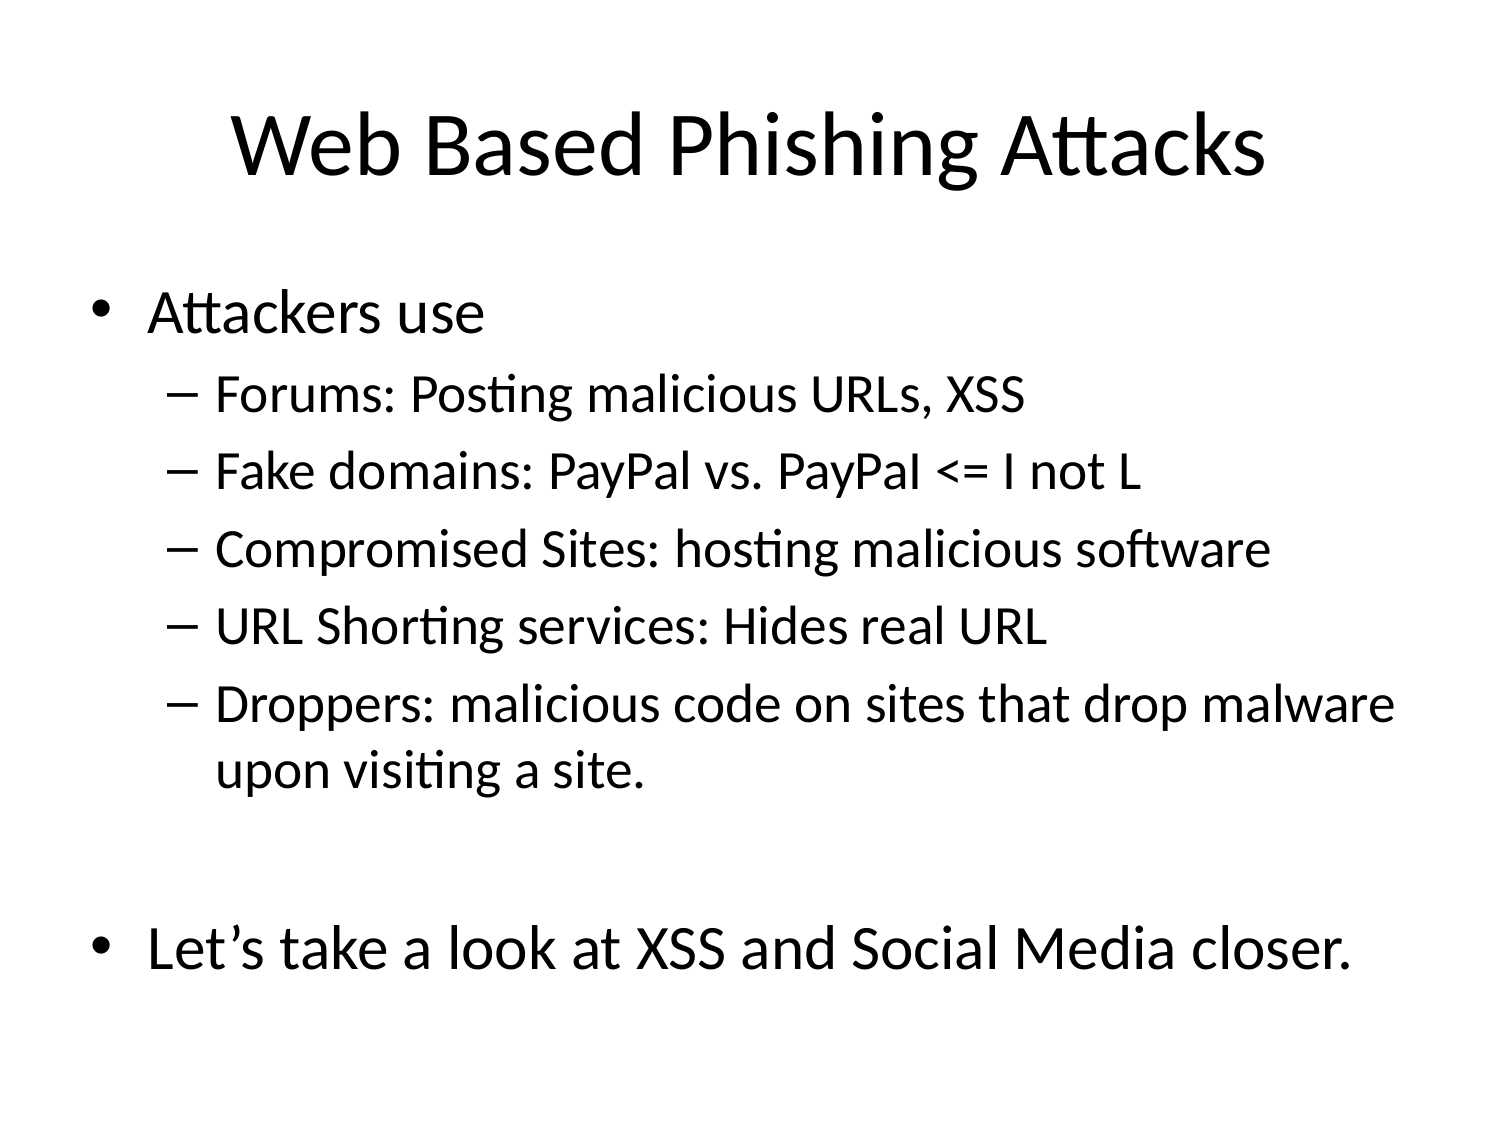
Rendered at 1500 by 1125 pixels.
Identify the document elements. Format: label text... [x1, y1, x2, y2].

title Web Based Phishing Attacks [75, 45, 1425, 233]
list Attackers use Forums: Posting malicious URLs, XSS Fake domains: PayPal vs. PayPaI <= I not L Compromised Sites: hosting malicious software URL Shorting services: Hides real URL Droppers: malicious code on sites that drop malware upon visiting a site. Let’s take a look at XSS and Social Media closer. [75, 262, 1425, 1005]
